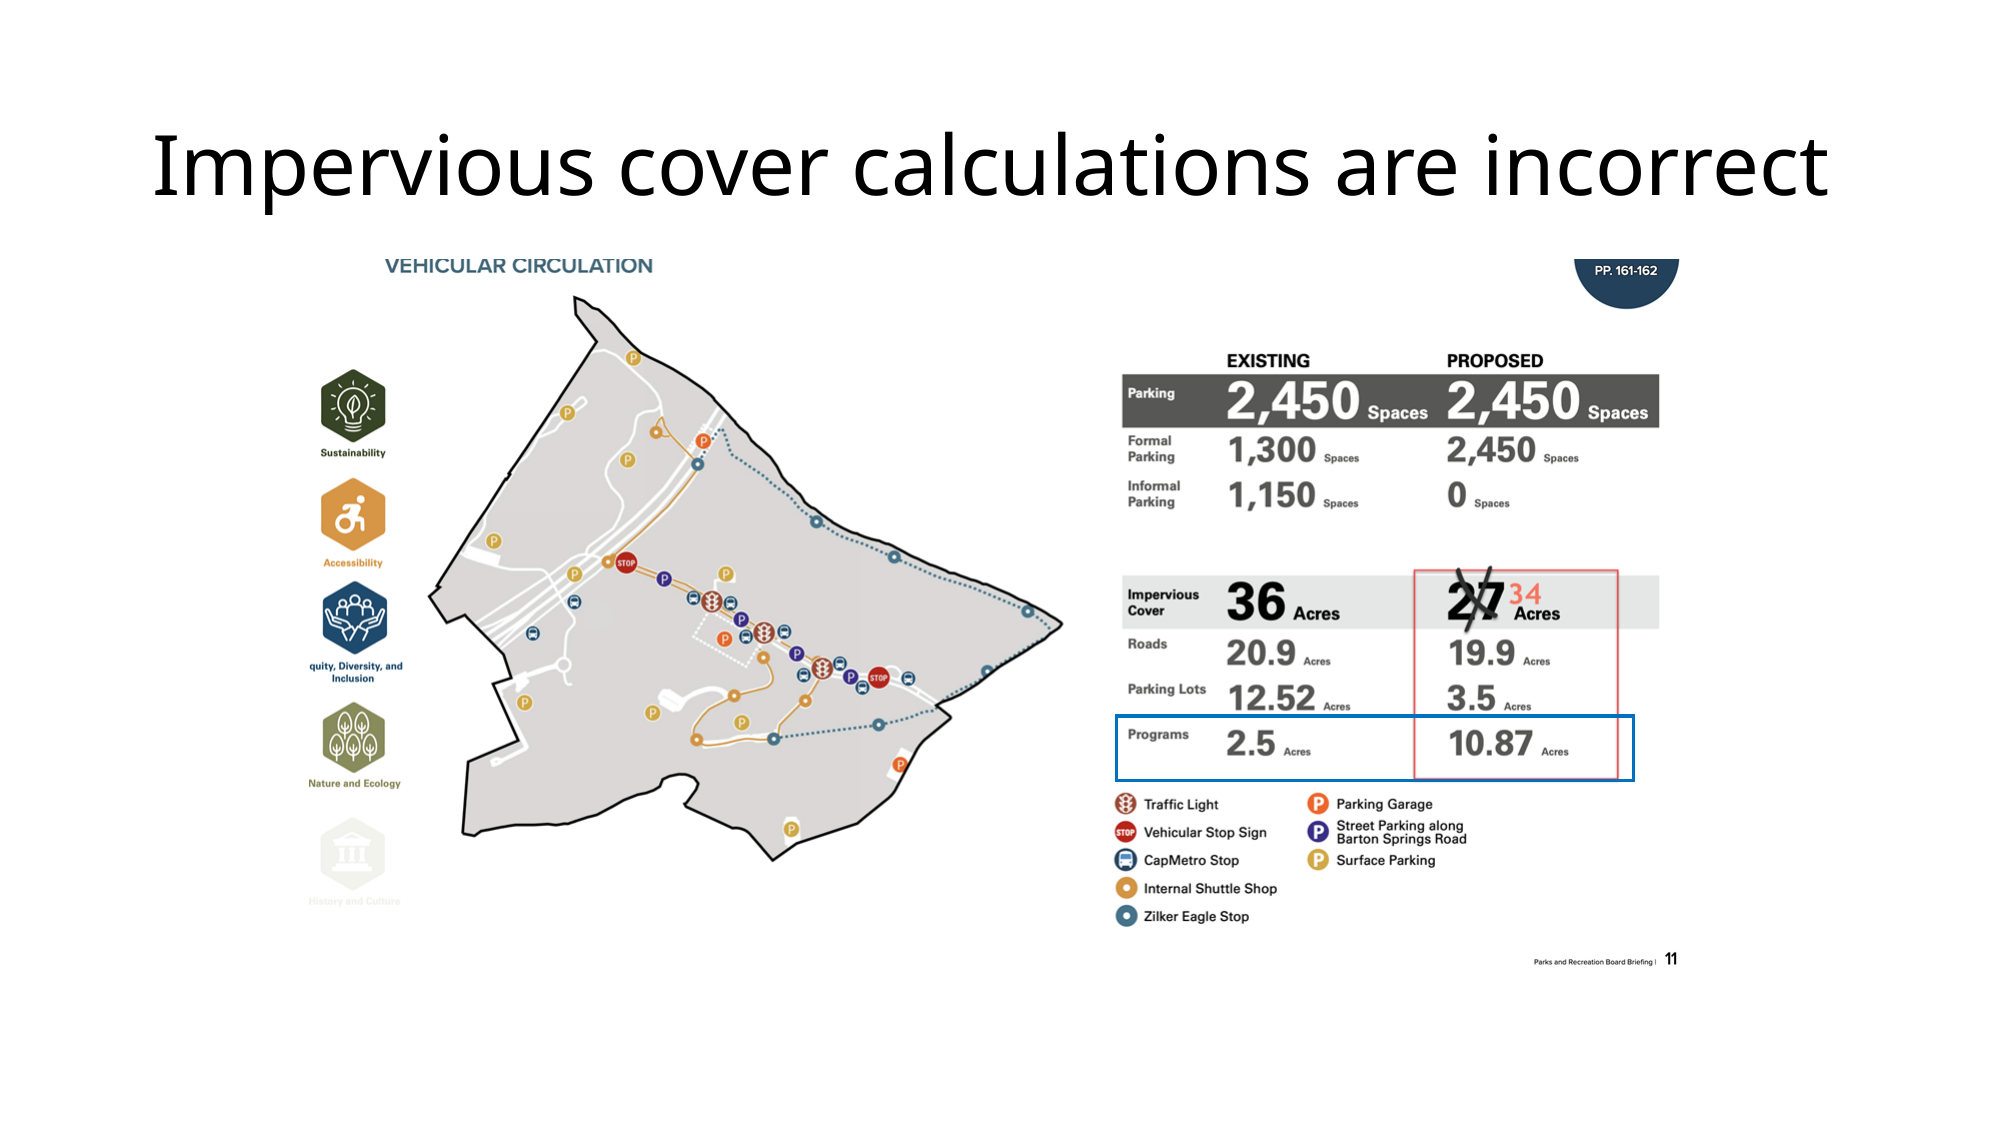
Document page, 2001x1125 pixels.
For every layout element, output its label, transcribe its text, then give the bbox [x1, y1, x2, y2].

picture [309, 259, 1691, 975]
title Impervious cover calculations are incorrect [137, 59, 1863, 278]
